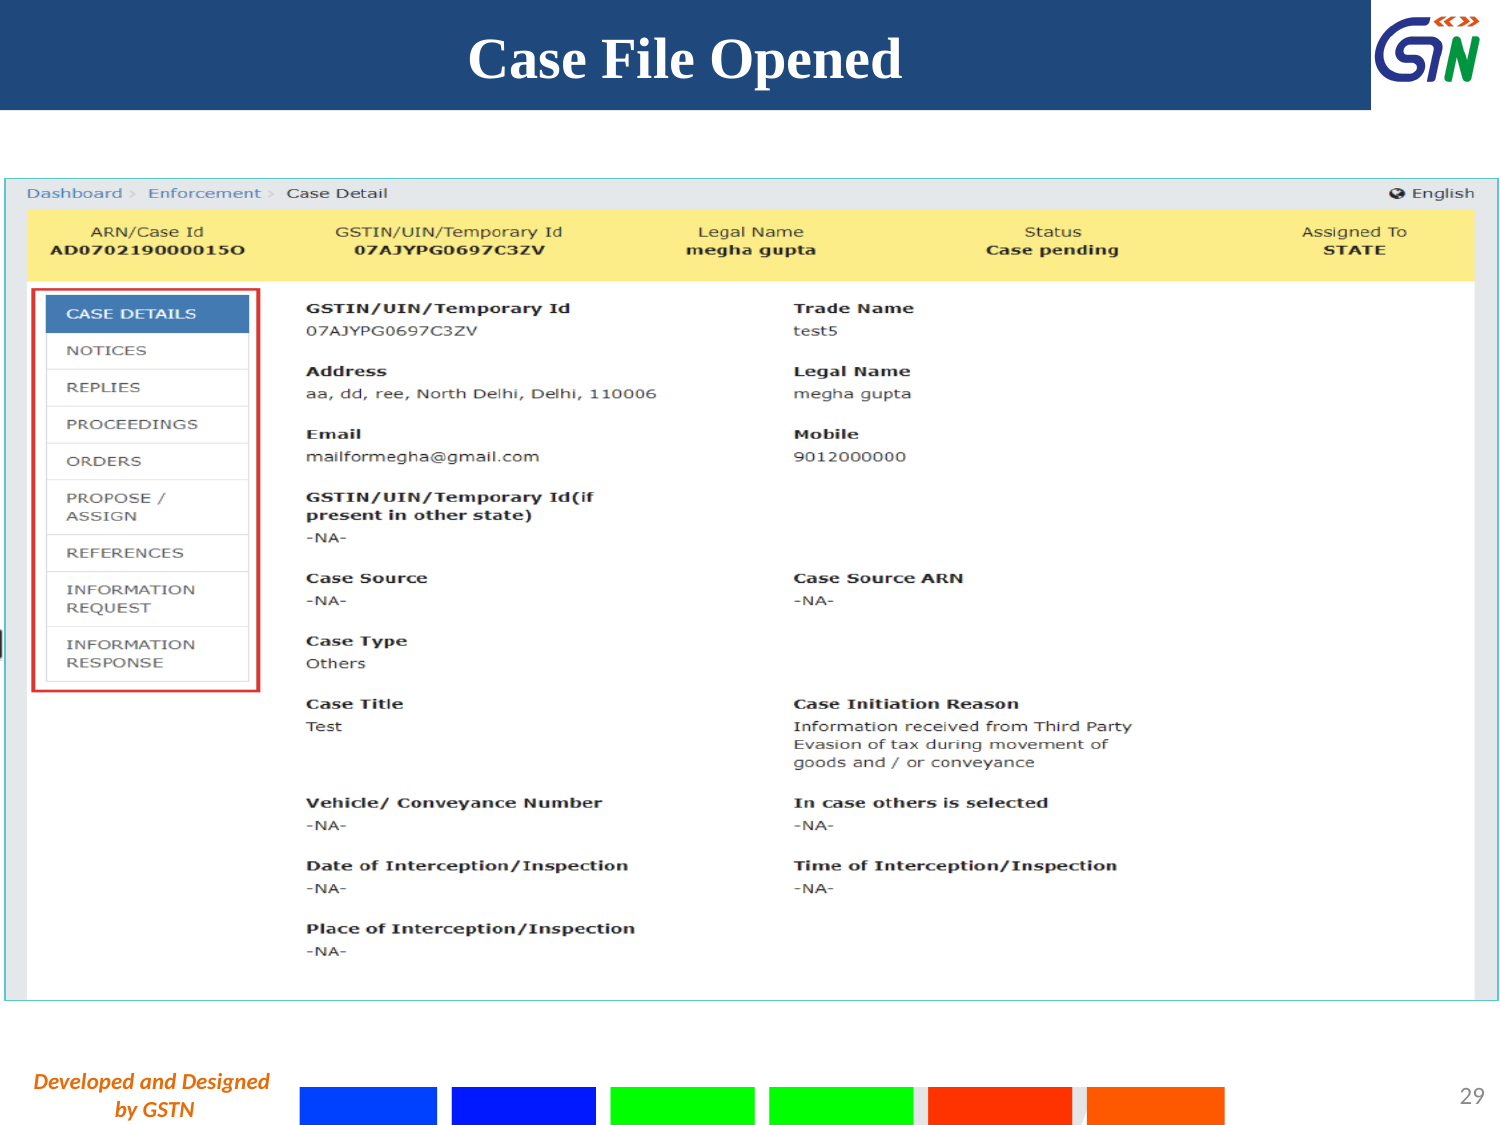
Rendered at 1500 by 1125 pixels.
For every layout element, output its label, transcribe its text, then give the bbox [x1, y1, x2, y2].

picture [299, 1087, 1225, 1125]
picture [1341, 0, 1500, 114]
text_box Developed and Designed by GSTN [0, 1064, 304, 1125]
picture [0, 174, 1500, 1003]
slide_number 29 [1149, 1065, 1500, 1125]
title Case File Opened [0, 0, 1336, 111]
